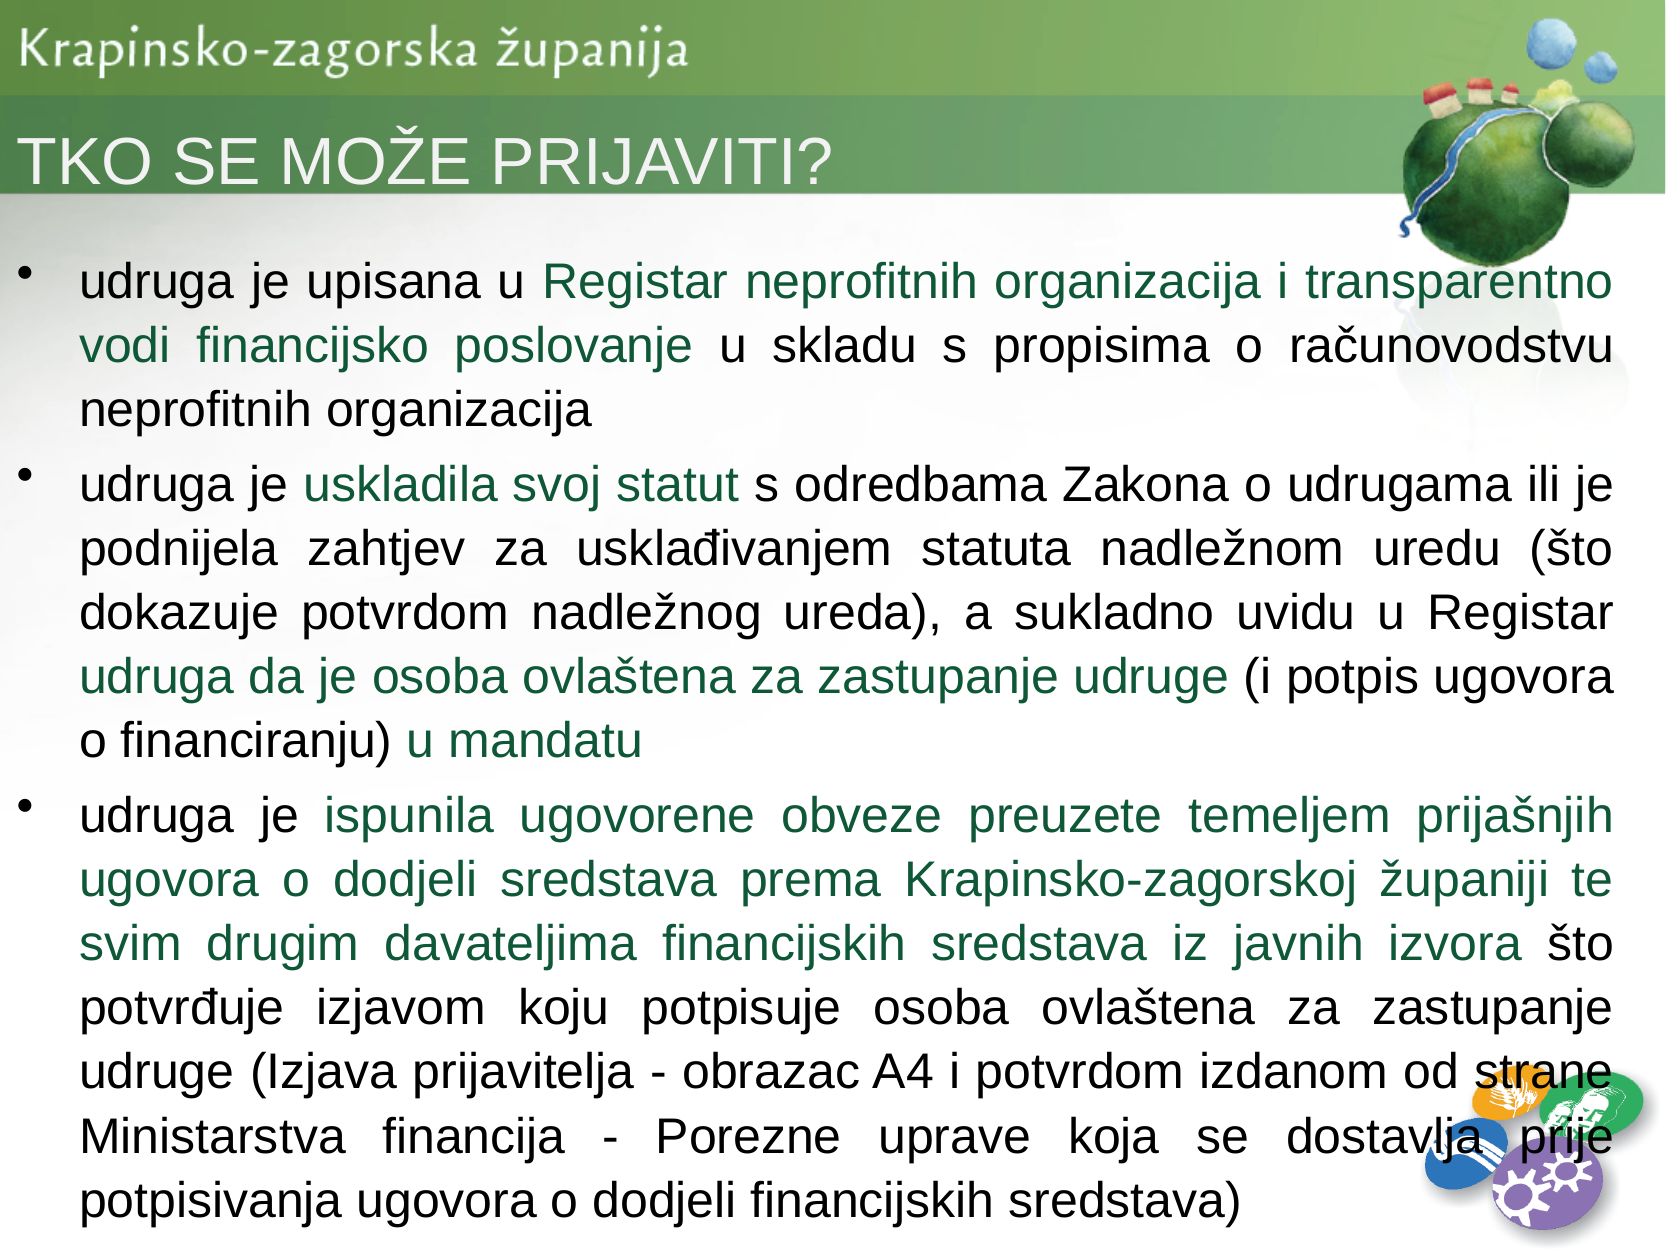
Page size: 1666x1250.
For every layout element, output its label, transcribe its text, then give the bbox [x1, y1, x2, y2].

picture [0, 0, 1666, 1250]
list TKO SE MOŽE PRIJAVITI? udruga je upisana u Registar neprofitnih organizacija i transparentno vodi financijsko poslovanje u skladu s propisima o računovodstvu neprofitnih organizacija udruga je uskladila svoj statut s odredbama Zakona o udrugama ili je podnijela zahtjev za usklađivanjem statuta nadležnom uredu (što dokazuje potvrdom nadležnog ureda), a sukladno uvidu u Registar udruga da je osoba ovlaštena za zastupanje udruge (i potpis ugovora o financiranju) u mandatu udruga je ispunila ugovorene obveze preuzete temeljem prijašnjih ugovora o dodjeli sredstava prema Krapinsko-zagorskoj županiji te svim drugim davateljima financijskih sredstava iz javnih izvora što potvrđuje izjavom koju potpisuje osoba ovlaštena za zastupanje udruge (Izjava prijavitelja - obrazac A4 i potvrdom izdanom od strane Ministarstva financija - Porezne uprave koja se dostavlja prije potpisivanja ugovora o dodjeli financijskih sredstava) [0, 108, 1632, 1220]
